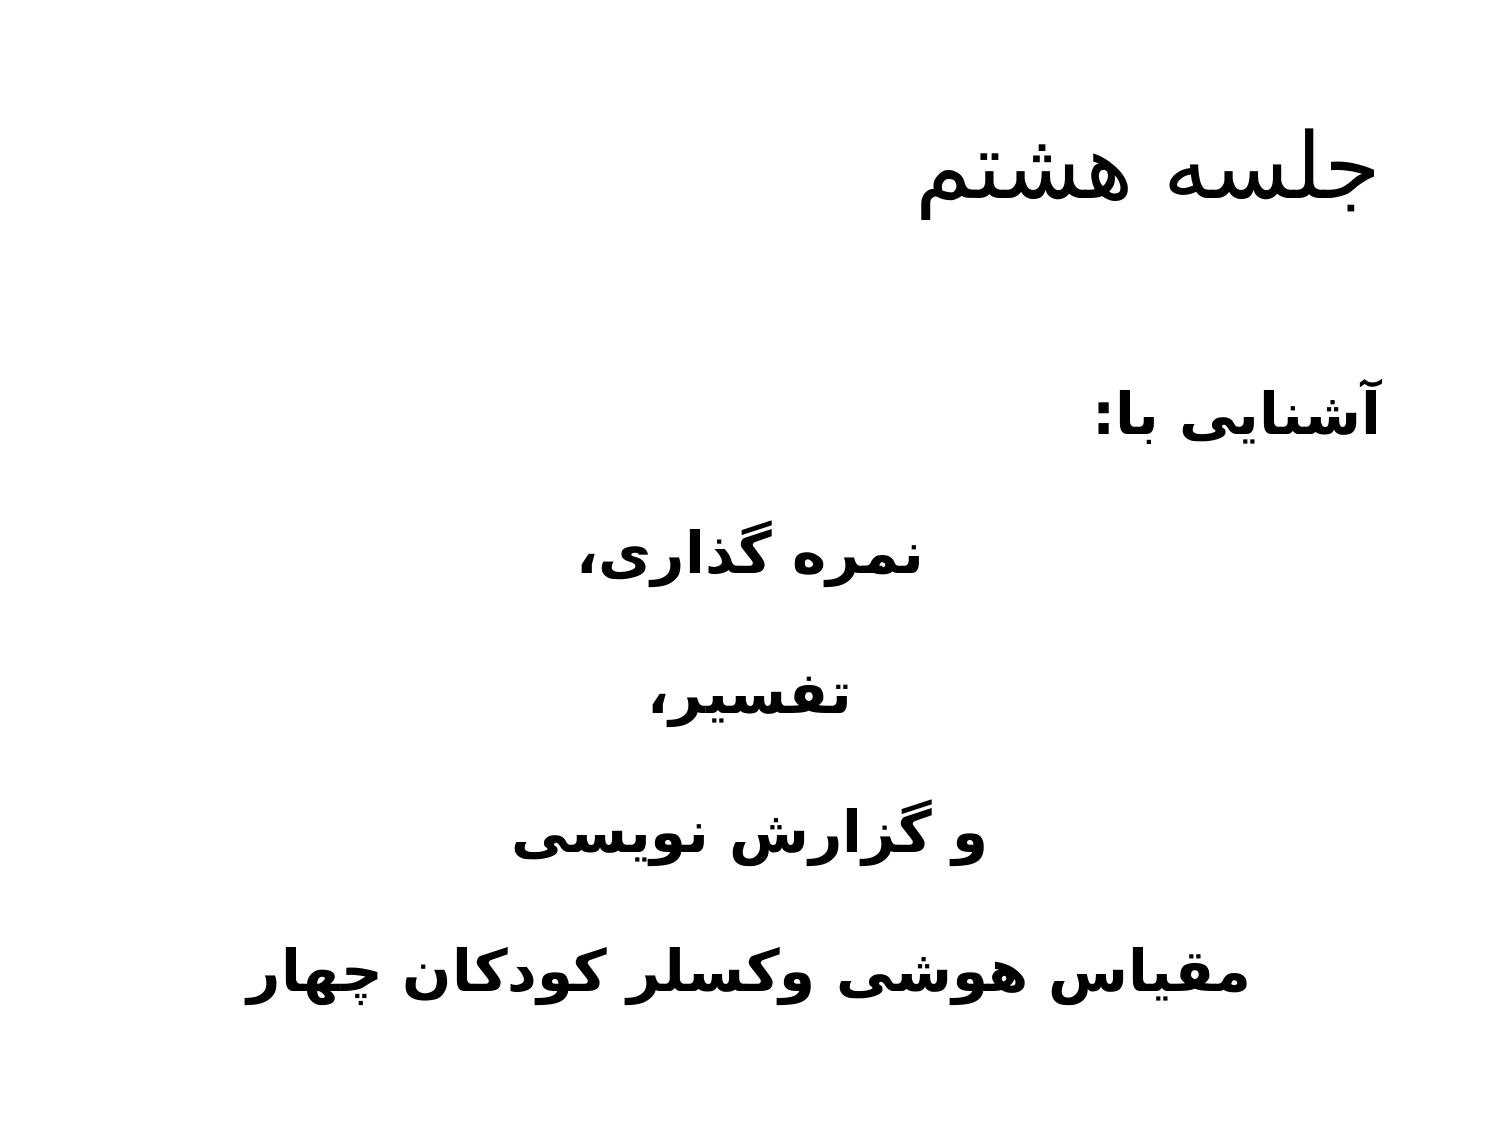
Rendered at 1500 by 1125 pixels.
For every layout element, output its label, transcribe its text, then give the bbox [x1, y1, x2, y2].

title جلسه هشتم [103, 59, 1397, 278]
list آشنایی با: نمره گذاری، تفسیر، و گزارش نویسی مقیاس هوشی وکسلر کودکان چهار [103, 299, 1397, 1014]
